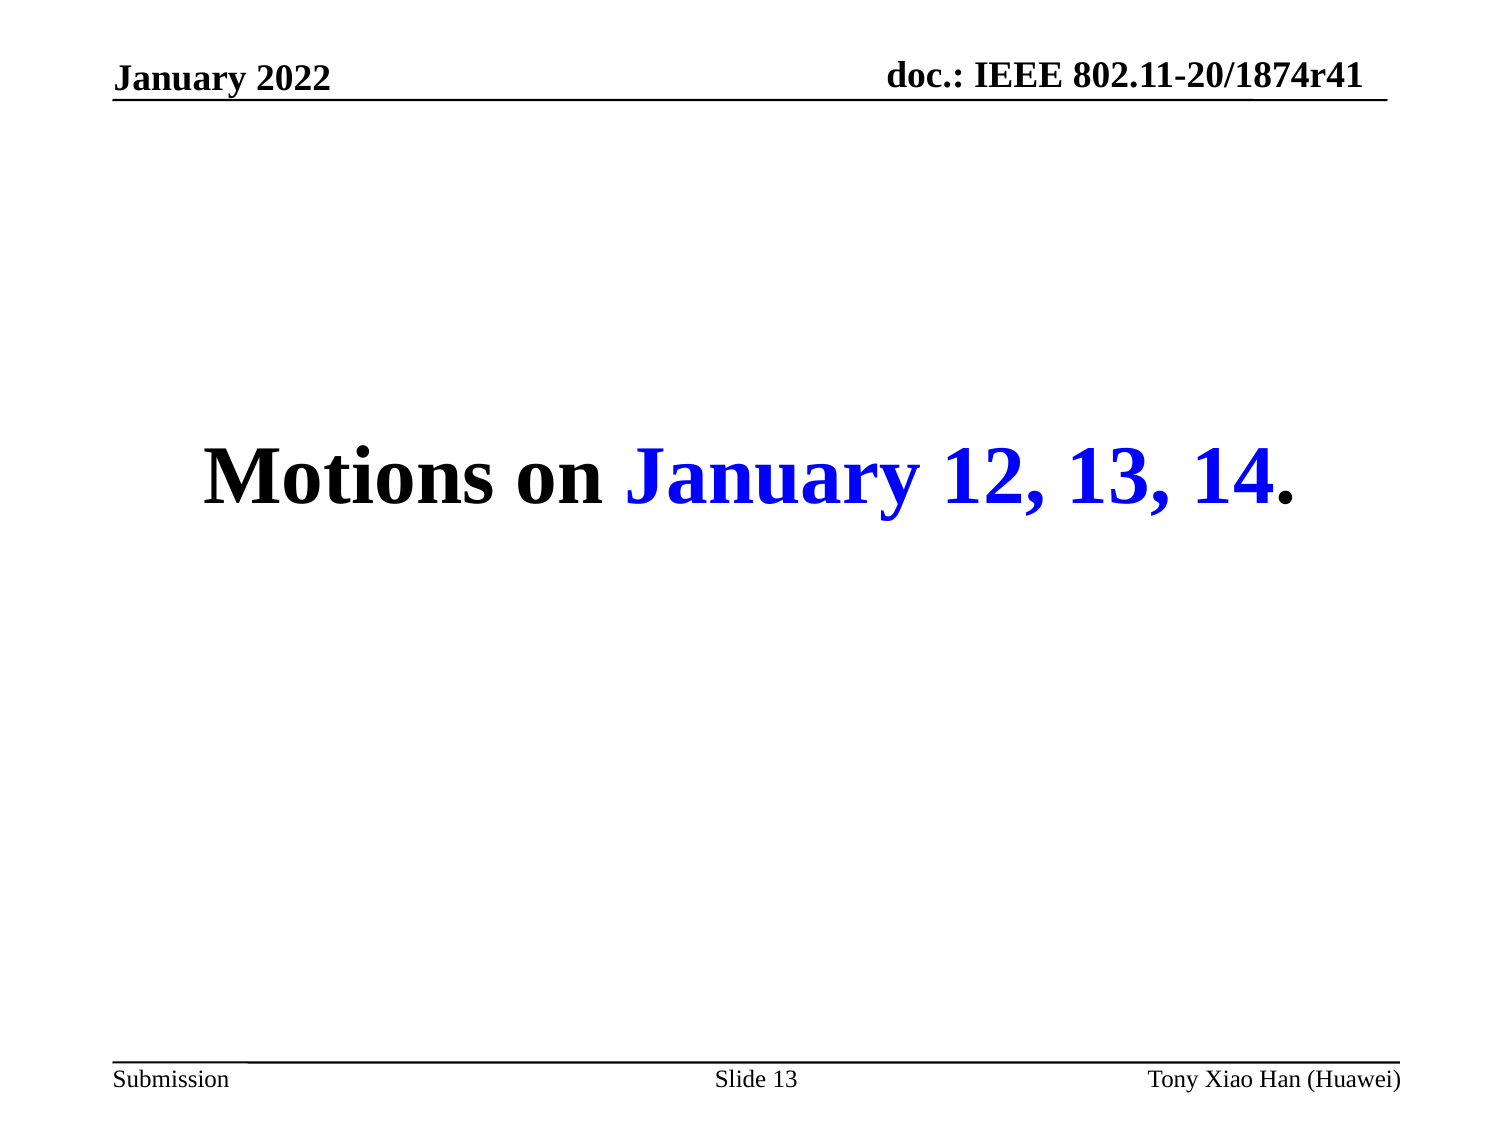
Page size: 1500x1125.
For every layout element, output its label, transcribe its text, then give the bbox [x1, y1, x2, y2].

slide_number Slide 13 [712, 1061, 800, 1093]
footer Tony Xiao Han (Huawei) [999, 1061, 1402, 1093]
text_box Motions on January 12, 13, 14. [112, 412, 1388, 950]
